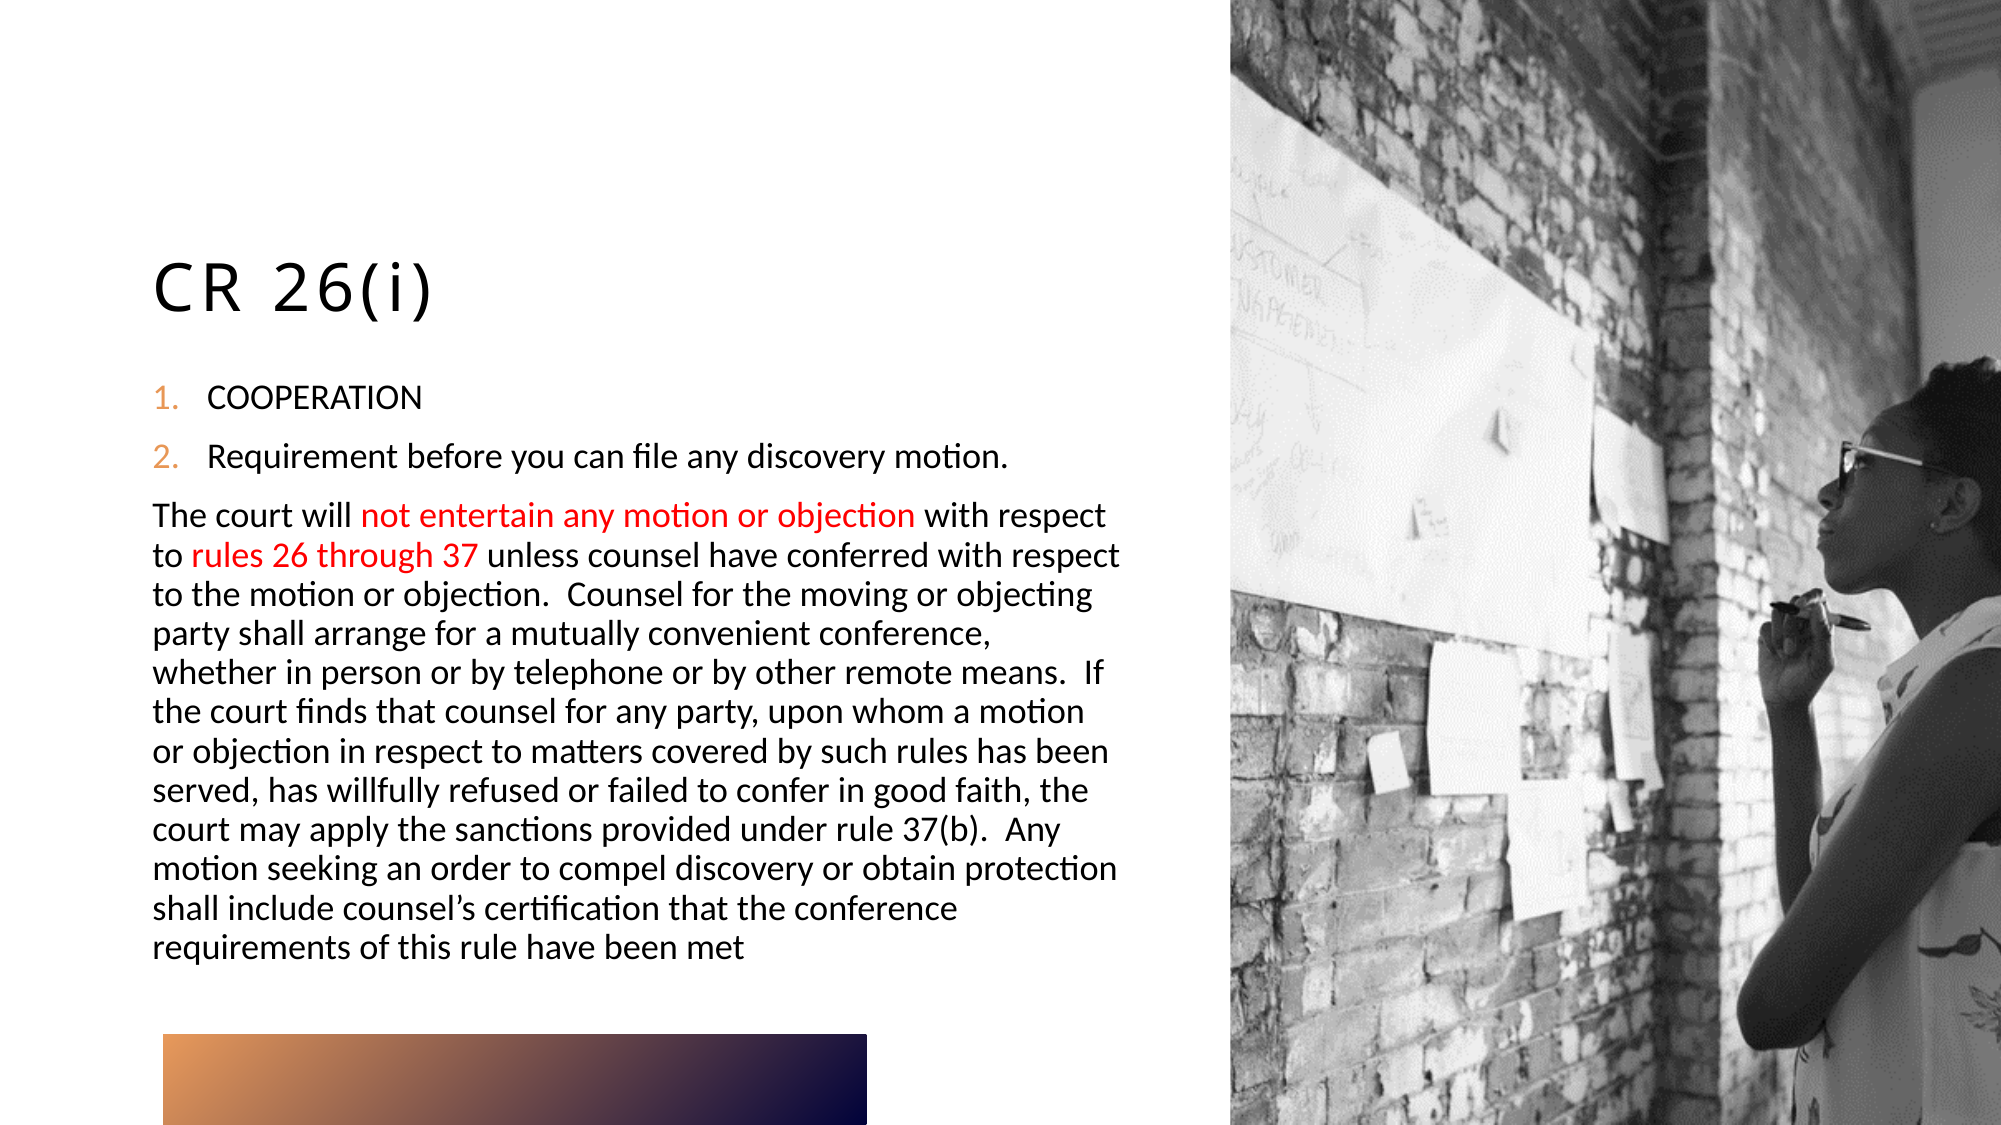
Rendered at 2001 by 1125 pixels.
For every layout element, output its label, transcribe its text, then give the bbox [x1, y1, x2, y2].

list COOPERATION Requirement before you can file any discovery motion. The court will not entertain any motion or objection with respect to rules 26 through 37 unless counsel have conferred with respect to the motion or objection. Counsel for the moving or objecting party shall arrange for a mutually convenient conference, whether in person or by telephone or by other remote means. If the court finds that counsel for any party, upon whom a motion or objection in respect to matters covered by such rules has been served, has willfully refused or failed to confer in good faith, the court may apply the sanctions provided under rule 37(b). Any motion seeking an order to compel discovery or obtain protection shall include counsel’s certification that the conference requirements of this rule have been met [137, 370, 1138, 1011]
title CR 26(i) [137, 73, 1150, 333]
picture [1229, 0, 2001, 1125]
